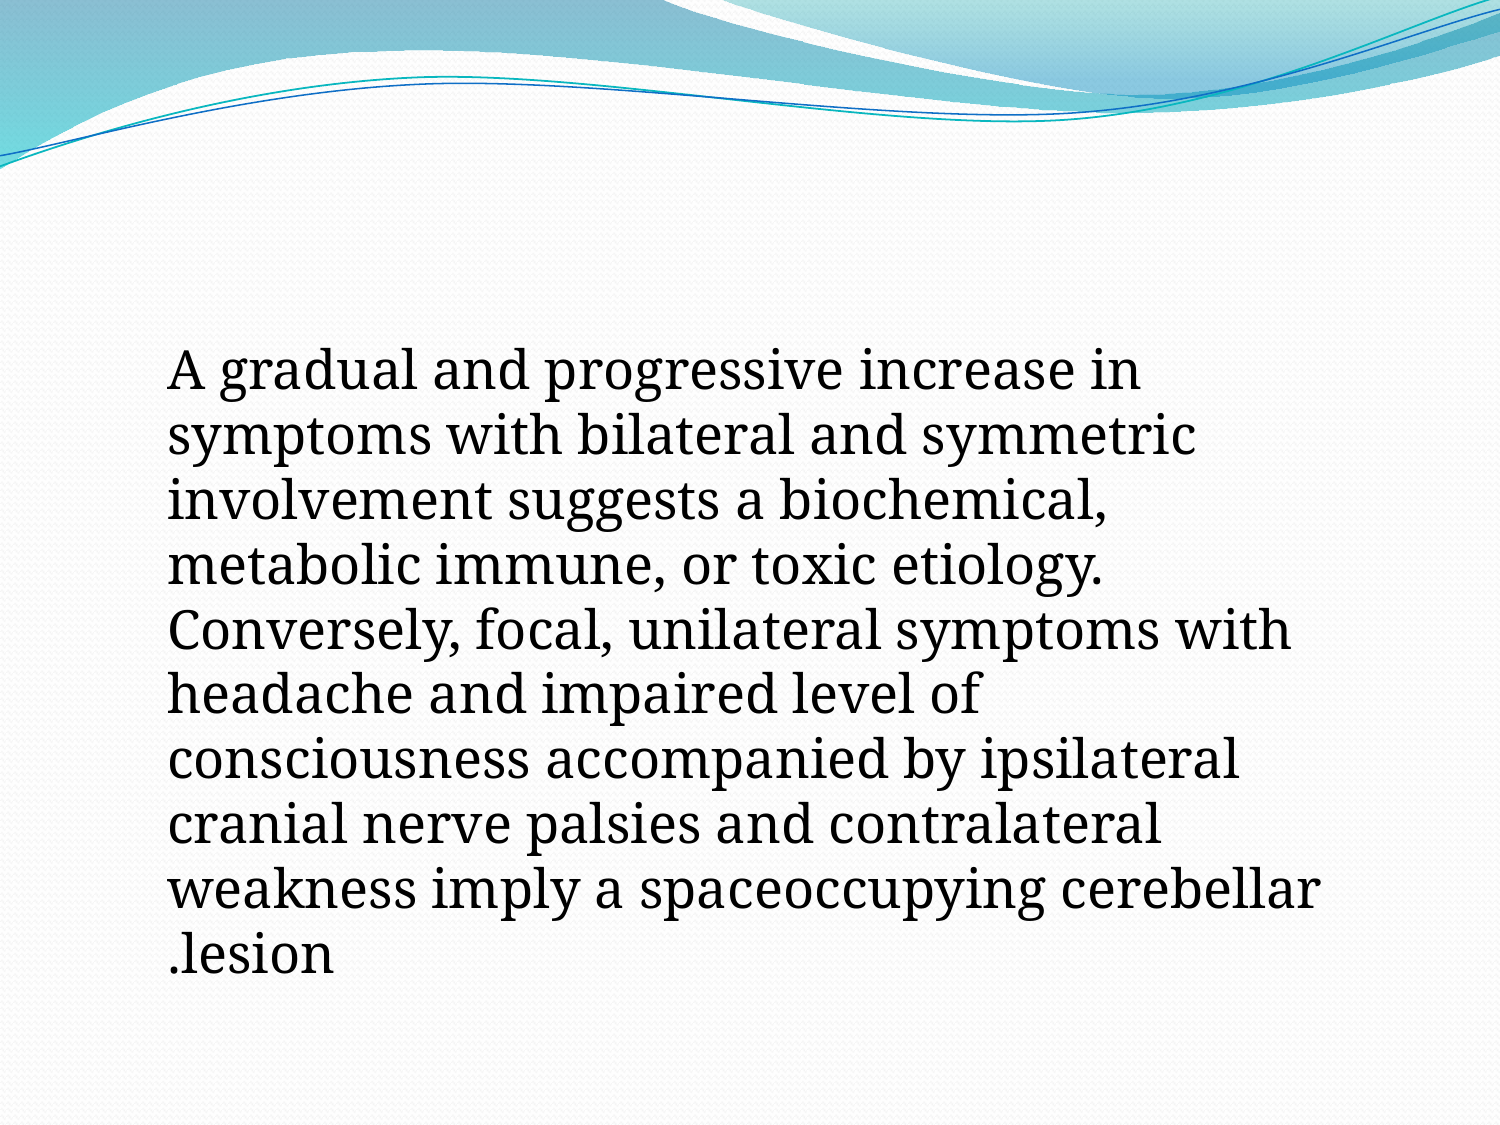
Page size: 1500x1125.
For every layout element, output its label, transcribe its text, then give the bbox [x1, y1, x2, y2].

list [75, 175, 1425, 1038]
text_box A gradual and progressive increase in symptoms with bilateral and symmetric involvement suggests a biochemical, metabolic immune, or toxic etiology. Conversely, focal, unilateral symptoms with headache and impaired level of consciousness accompanied by ipsilateral cranial nerve palsies and contralateral weakness imply a spaceoccupying cerebellar lesion. [152, 327, 1372, 993]
title [75, 115, 1425, 175]
